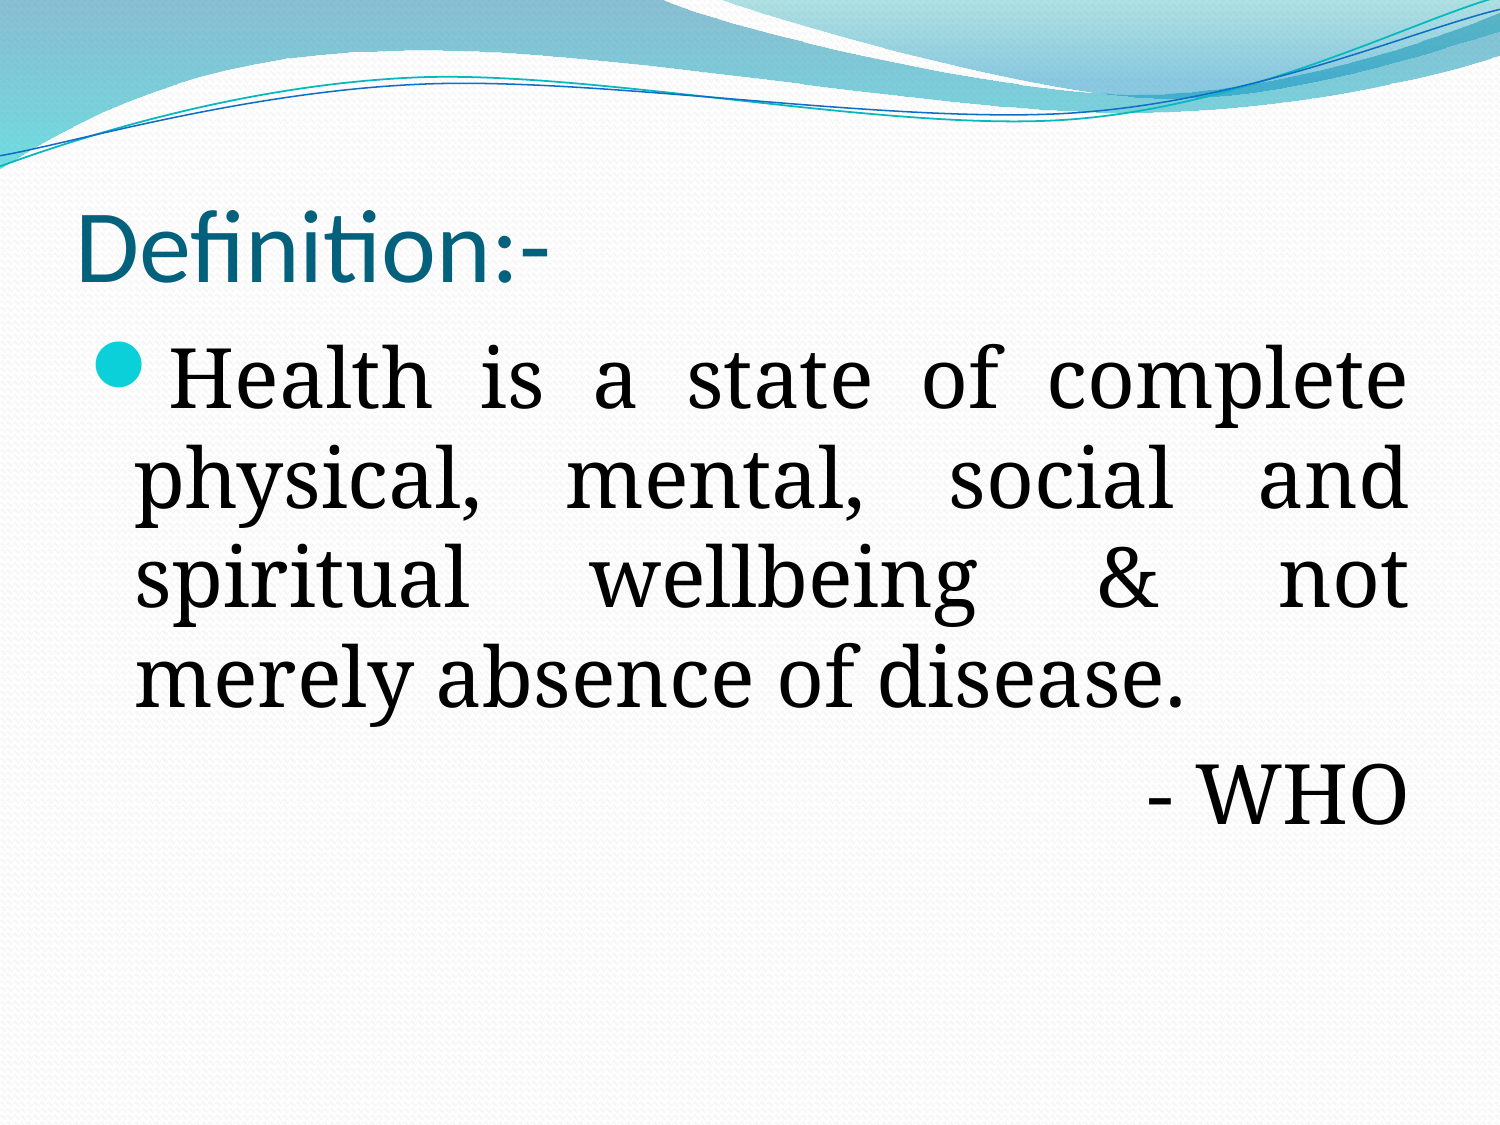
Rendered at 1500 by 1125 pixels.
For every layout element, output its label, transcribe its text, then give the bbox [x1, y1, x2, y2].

title Definition:- [75, 115, 1425, 303]
list Health is a state of complete physical, mental, social and spiritual wellbeing & not merely absence of disease. - WHO [75, 317, 1425, 1038]
